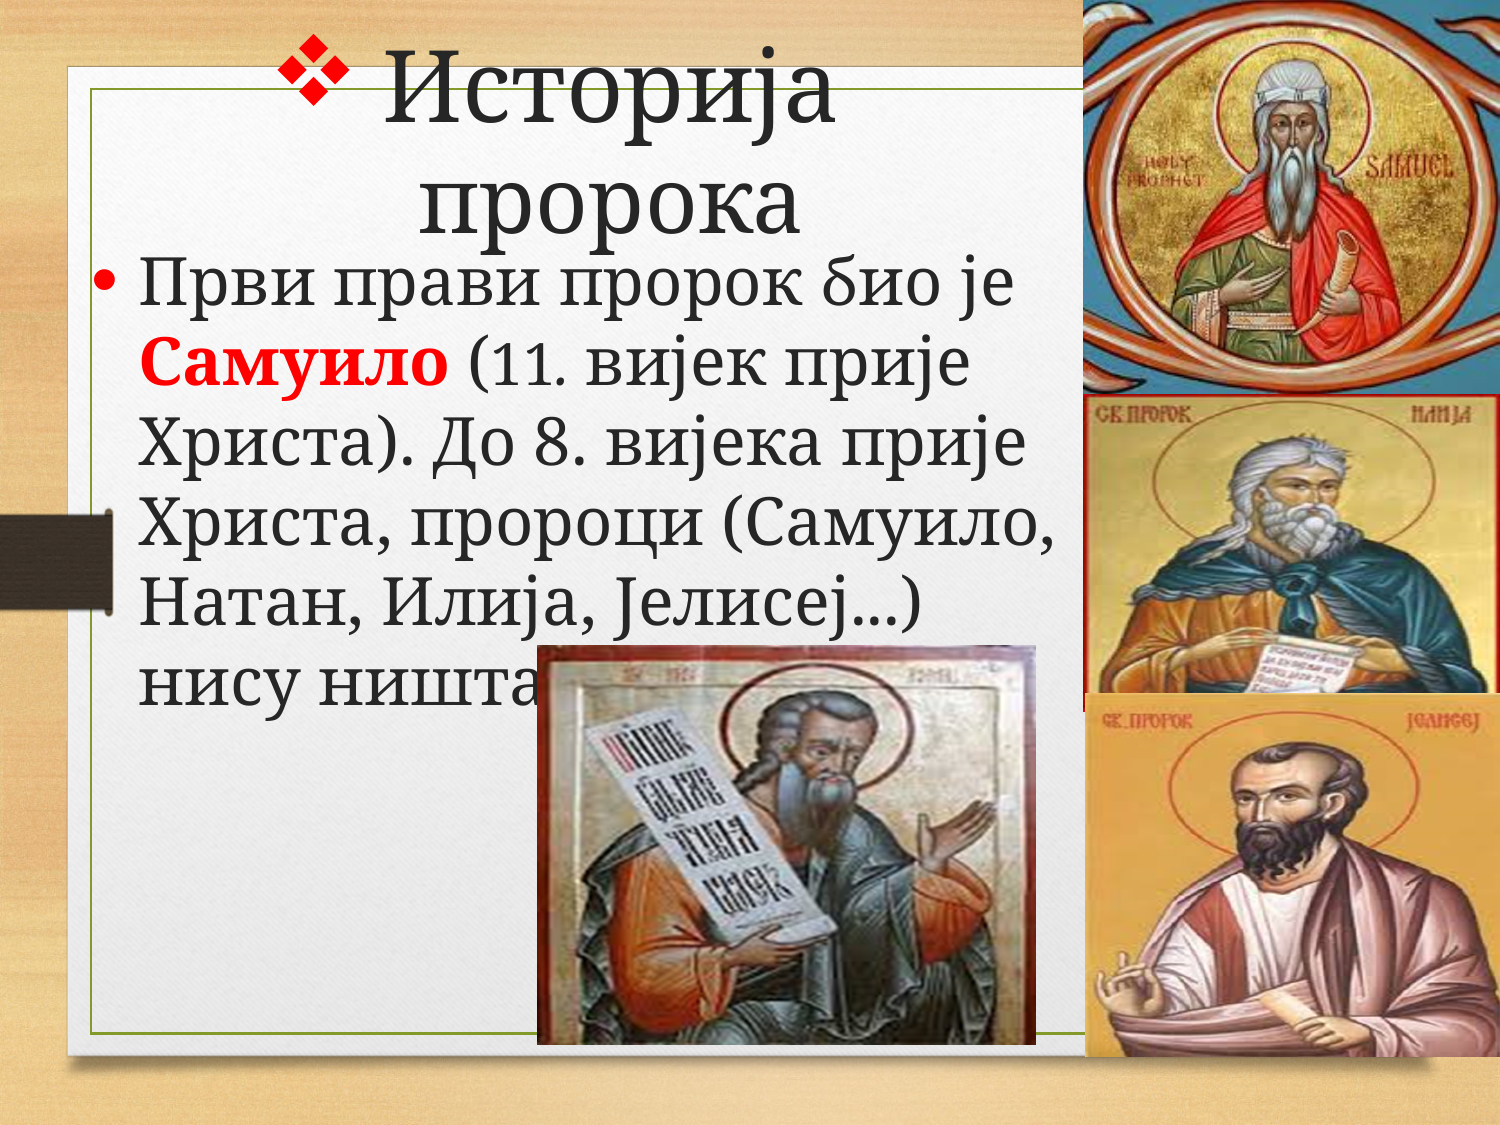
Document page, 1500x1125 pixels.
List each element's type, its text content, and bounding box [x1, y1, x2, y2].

picture [0, 0, 1500, 1125]
title Историја пророка [100, 90, 1010, 185]
list Први прави пророк био је Самуило (11. вијек прије Христа). До 8. вијека прије Христа, пророци (Самуило, Натан, Илија, Јелисеј...) нису ништа записивали. [76, 231, 1083, 728]
